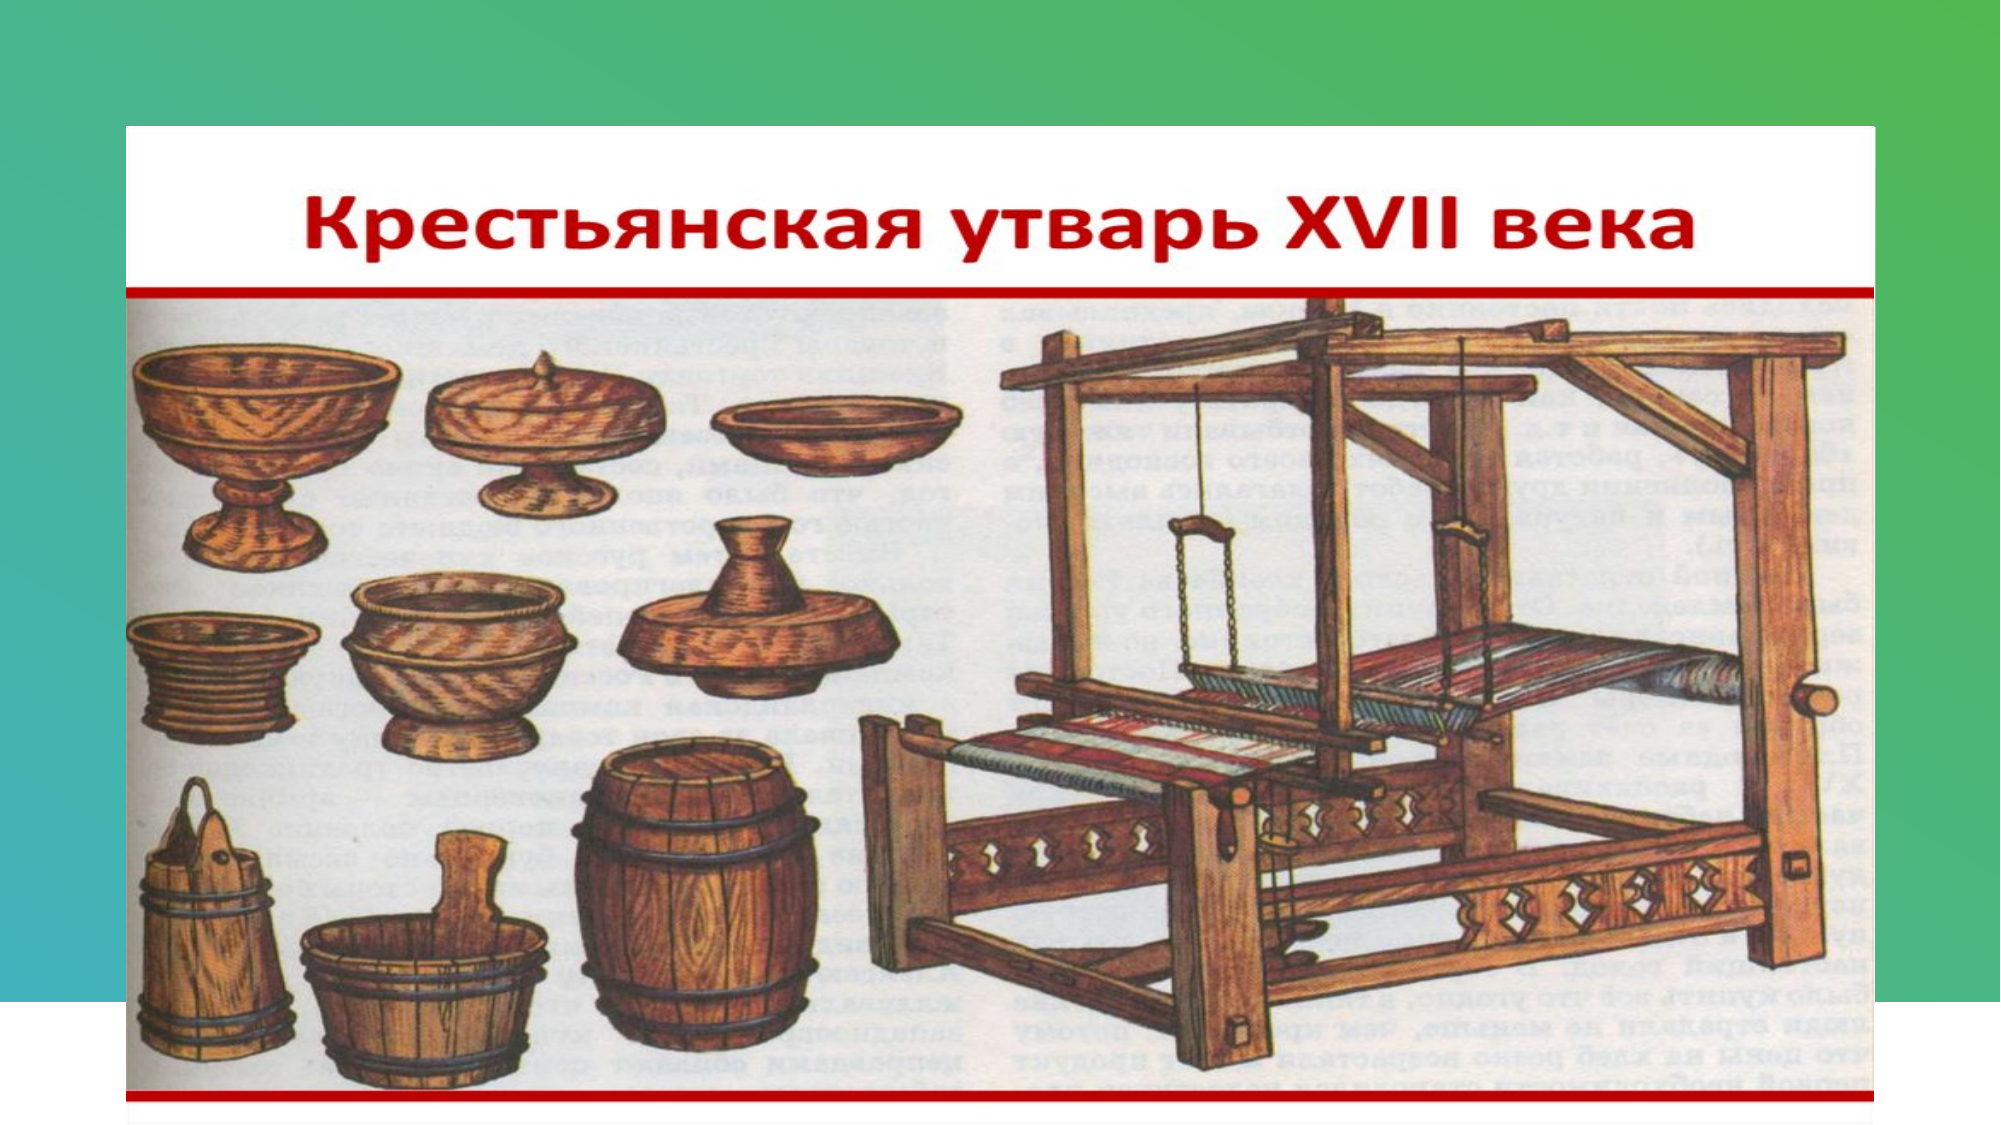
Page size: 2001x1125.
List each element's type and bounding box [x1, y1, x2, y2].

picture [126, 126, 1874, 1125]
